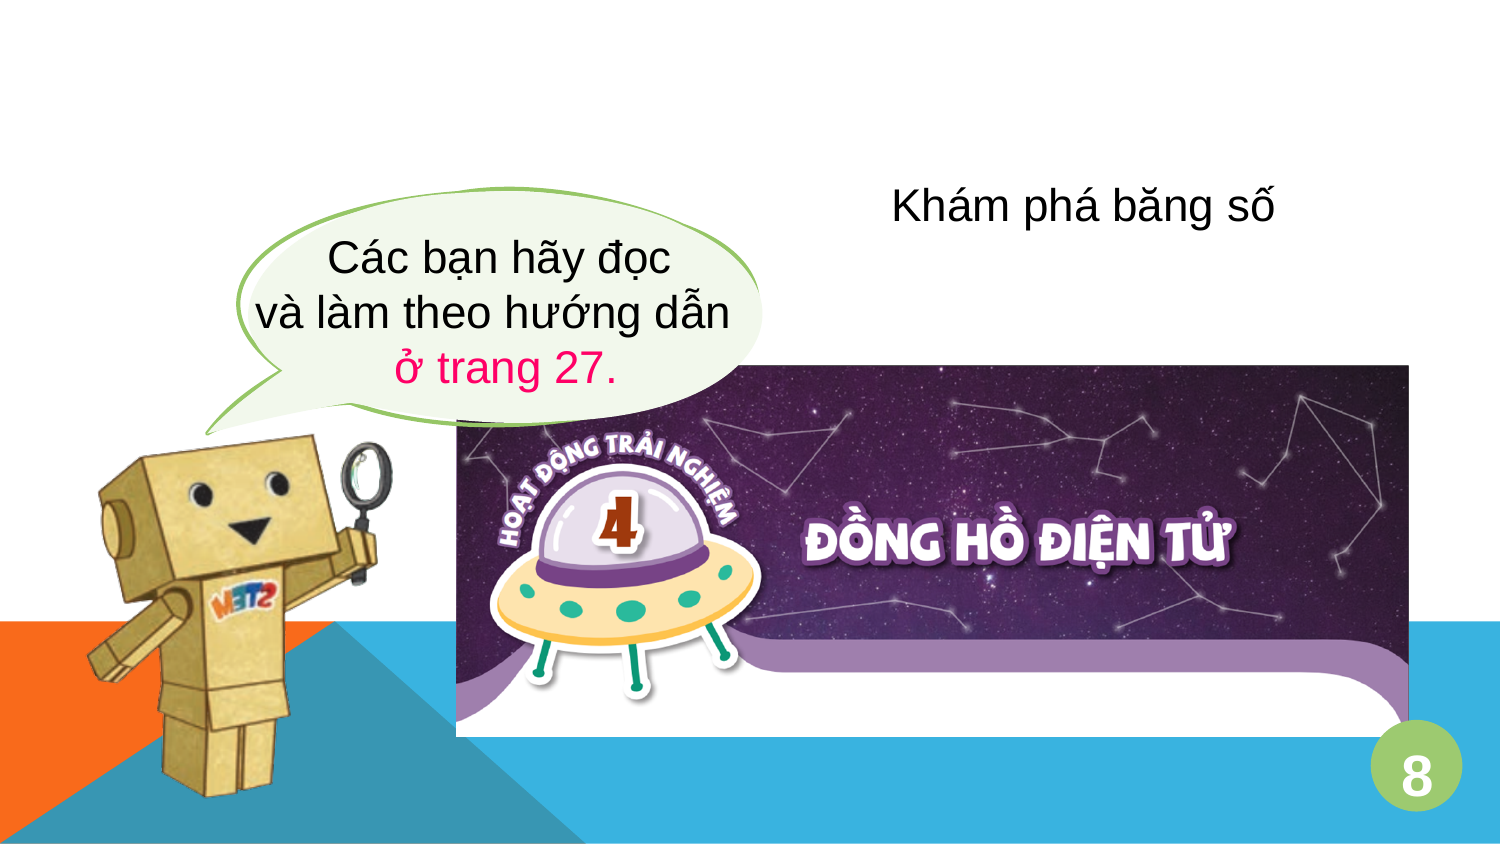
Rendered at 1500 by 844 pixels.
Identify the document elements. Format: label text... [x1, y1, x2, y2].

text_box [220, 400, 450, 426]
text_box Các bạn hãy đọc và làm theo hướng dẫn ở trang 27. [236, 220, 765, 400]
picture [77, 416, 395, 812]
picture [455, 365, 1410, 737]
text_box Khám phá băng số [742, 159, 1425, 248]
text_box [1360, 711, 1475, 823]
text_box [318, 186, 676, 220]
